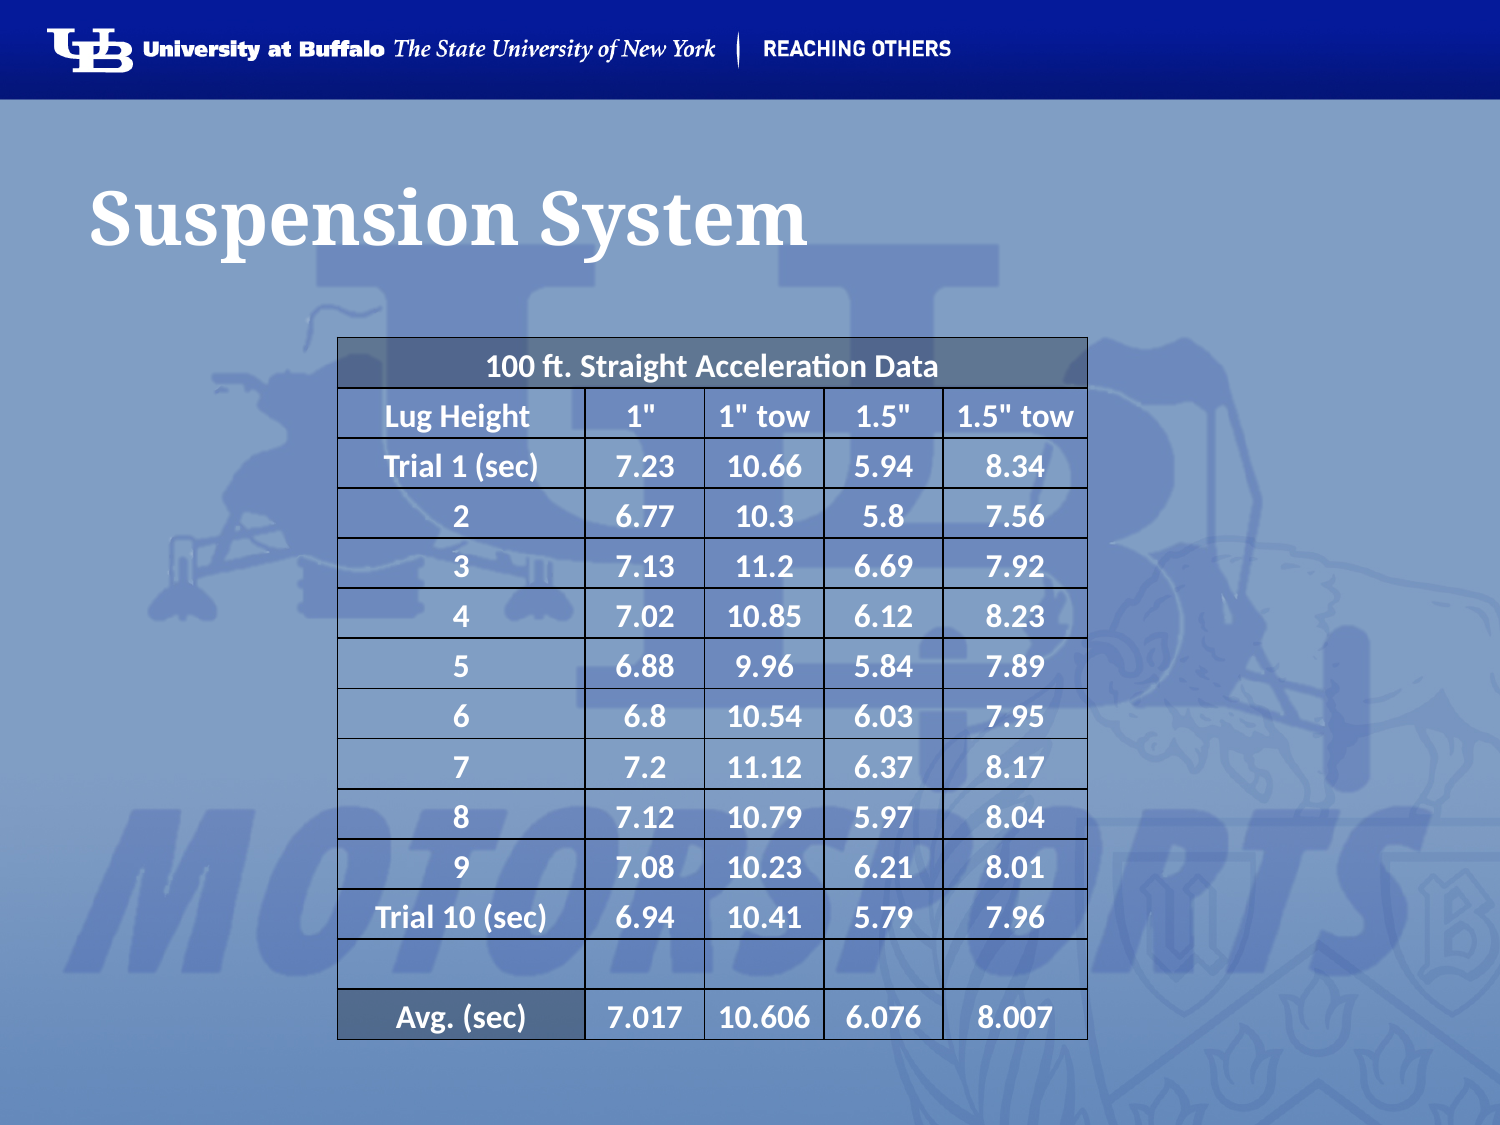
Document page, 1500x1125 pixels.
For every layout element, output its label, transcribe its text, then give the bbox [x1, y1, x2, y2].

table_cell 7.2 [586, 739, 704, 788]
table_cell 6 [338, 689, 584, 738]
table_cell Avg. (sec) [338, 990, 584, 1039]
table_cell Trial 1 (sec) [338, 439, 584, 487]
table_cell 8.17 [944, 739, 1087, 788]
table_cell 2 [338, 489, 584, 537]
table_cell 1.5" tow [944, 389, 1087, 437]
table_cell 5 [338, 639, 584, 688]
table_cell 3 [338, 539, 584, 587]
table_cell 10.23 [705, 840, 823, 888]
table_cell [825, 940, 942, 988]
table_cell 11.2 [705, 539, 823, 587]
table_header 100 ft. Straight Acceleration Data [338, 338, 1087, 387]
table_cell 6.076 [825, 990, 942, 1039]
table_cell 8.34 [944, 439, 1087, 487]
table_cell 6.88 [586, 639, 704, 688]
table_cell 6.8 [586, 689, 704, 738]
table_cell [705, 940, 823, 988]
table_cell [338, 940, 584, 988]
table_cell 7.12 [586, 790, 704, 838]
table_cell 9.96 [705, 639, 823, 688]
table_cell 7.92 [944, 539, 1087, 587]
table_cell 6.03 [825, 689, 942, 738]
table_cell 7.02 [586, 589, 704, 637]
table_cell 6.12 [825, 589, 942, 637]
table_cell 6.94 [586, 890, 704, 938]
table_cell Trial 10 (sec) [338, 890, 584, 938]
table_cell 7 [338, 739, 584, 788]
table_cell 1.5" [825, 389, 942, 437]
table_cell 10.66 [705, 439, 823, 487]
table_cell 8.01 [944, 840, 1087, 888]
table_cell 10.606 [705, 990, 823, 1039]
table_cell 8.04 [944, 790, 1087, 838]
table_cell 1" tow [705, 389, 823, 437]
table_cell 10.85 [705, 589, 823, 637]
table_cell 6.21 [825, 840, 942, 888]
table_cell 10.54 [705, 689, 823, 738]
table_cell 10.79 [705, 790, 823, 838]
table_cell 1" [586, 389, 704, 437]
table_cell 7.96 [944, 890, 1087, 938]
table_cell 4 [338, 589, 584, 637]
table_cell 11.12 [705, 739, 823, 788]
table_cell 7.56 [944, 489, 1087, 537]
table_cell 7.017 [586, 990, 704, 1039]
table_cell 6.69 [825, 539, 942, 587]
table_cell 5.97 [825, 790, 942, 838]
table_cell 7.13 [586, 539, 704, 587]
table_cell 9 [338, 840, 584, 888]
table_cell 5.79 [825, 890, 942, 938]
table_cell 5.84 [825, 639, 942, 688]
table_cell 7.23 [586, 439, 704, 487]
table_cell 8 [338, 790, 584, 838]
table_cell 7.89 [944, 639, 1087, 688]
table_cell 7.08 [586, 840, 704, 888]
table_cell 10.41 [705, 890, 823, 938]
table_cell [944, 940, 1087, 988]
table_cell 10.3 [705, 489, 823, 537]
picture [0, 0, 1500, 1125]
table_cell [586, 940, 704, 988]
table_cell 8.007 [944, 990, 1087, 1039]
title Suspension System [75, 162, 1425, 328]
table_cell 8.23 [944, 589, 1087, 637]
table_cell 5.8 [825, 489, 942, 537]
table_cell 6.77 [586, 489, 704, 537]
table_cell 7.95 [944, 689, 1087, 738]
table_cell Lug Height [338, 389, 584, 437]
table_cell 6.37 [825, 739, 942, 788]
table_cell 5.94 [825, 439, 942, 487]
